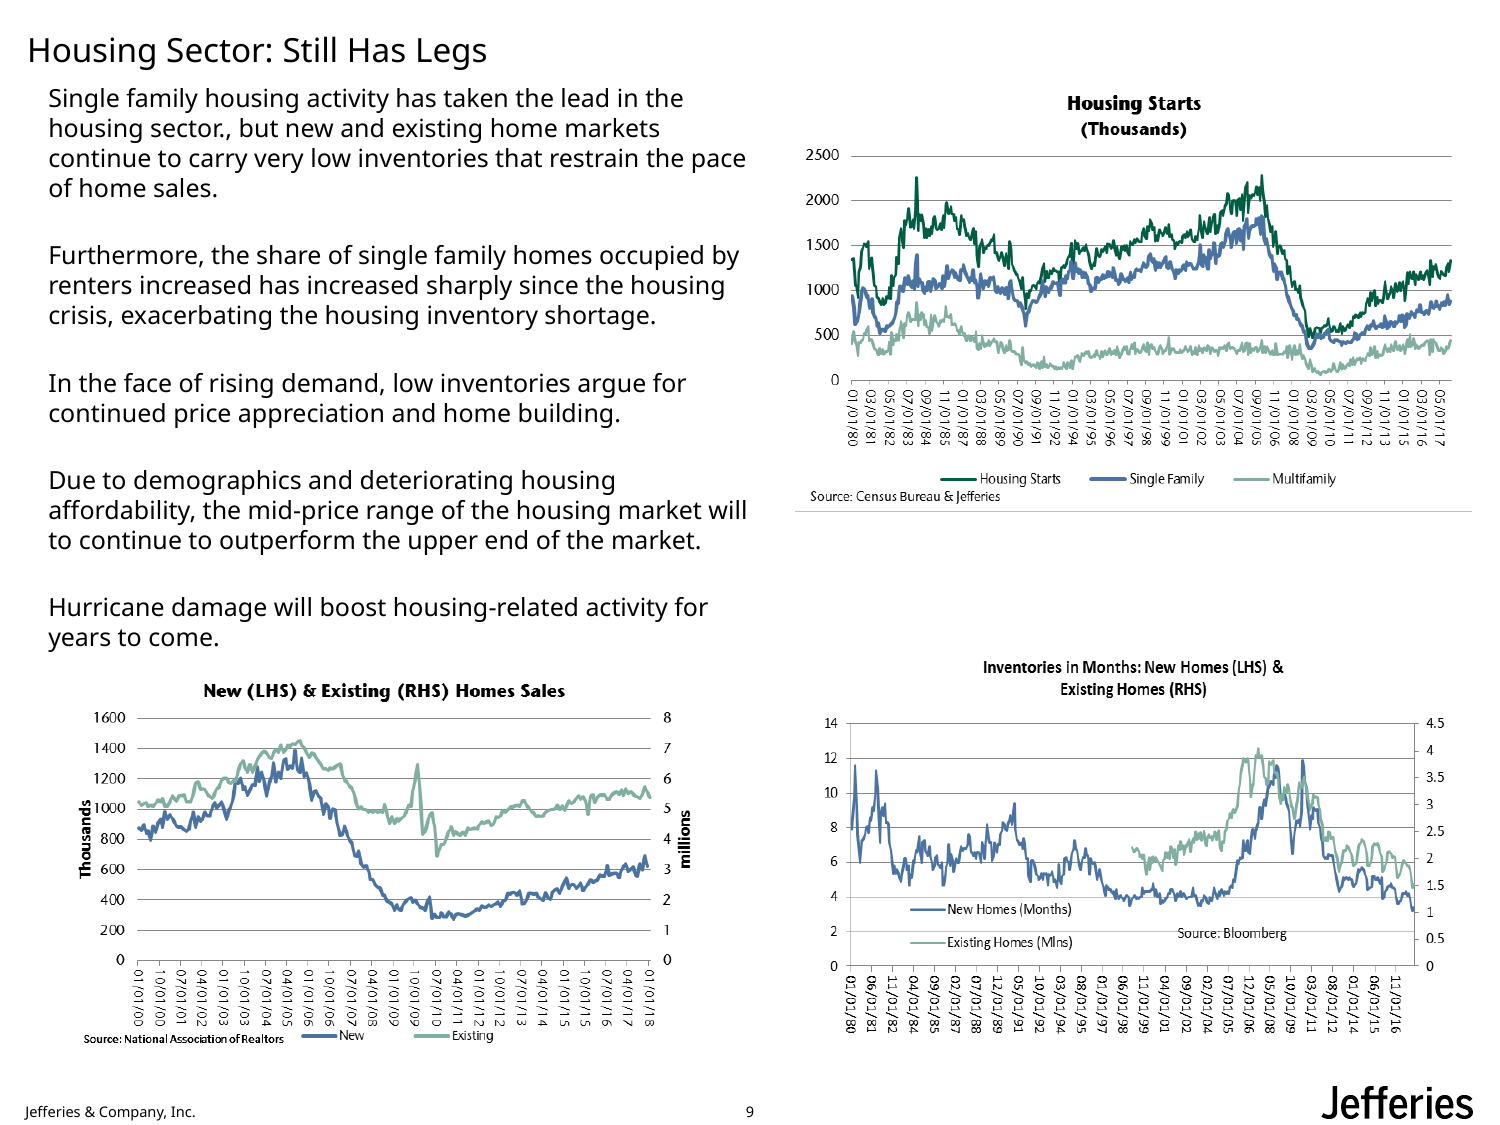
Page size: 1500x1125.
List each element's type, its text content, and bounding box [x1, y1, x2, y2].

picture [70, 662, 697, 1054]
list Single family housing activity has taken the lead in the housing sector., but new and existing home markets continue to carry very low inventories that restrain the pace of home sales. Furthermore, the share of single family homes occupied by renters increased has increased sharply since the housing crisis, exacerbating the housing inventory shortage. In the face of rising demand, low inventories argue for continued price appreciation and home building. Due to demographics and deteriorating housing affordability, the mid-price range of the housing market will to continue to outperform the upper end of the market. Hurricane damage will boost housing-related activity for years to come. [48, 82, 760, 610]
picture [795, 71, 1472, 512]
title Housing Sector: Still Has Legs [15, 29, 1472, 141]
picture [820, 641, 1447, 1054]
text_box 9 [740, 1102, 760, 1121]
